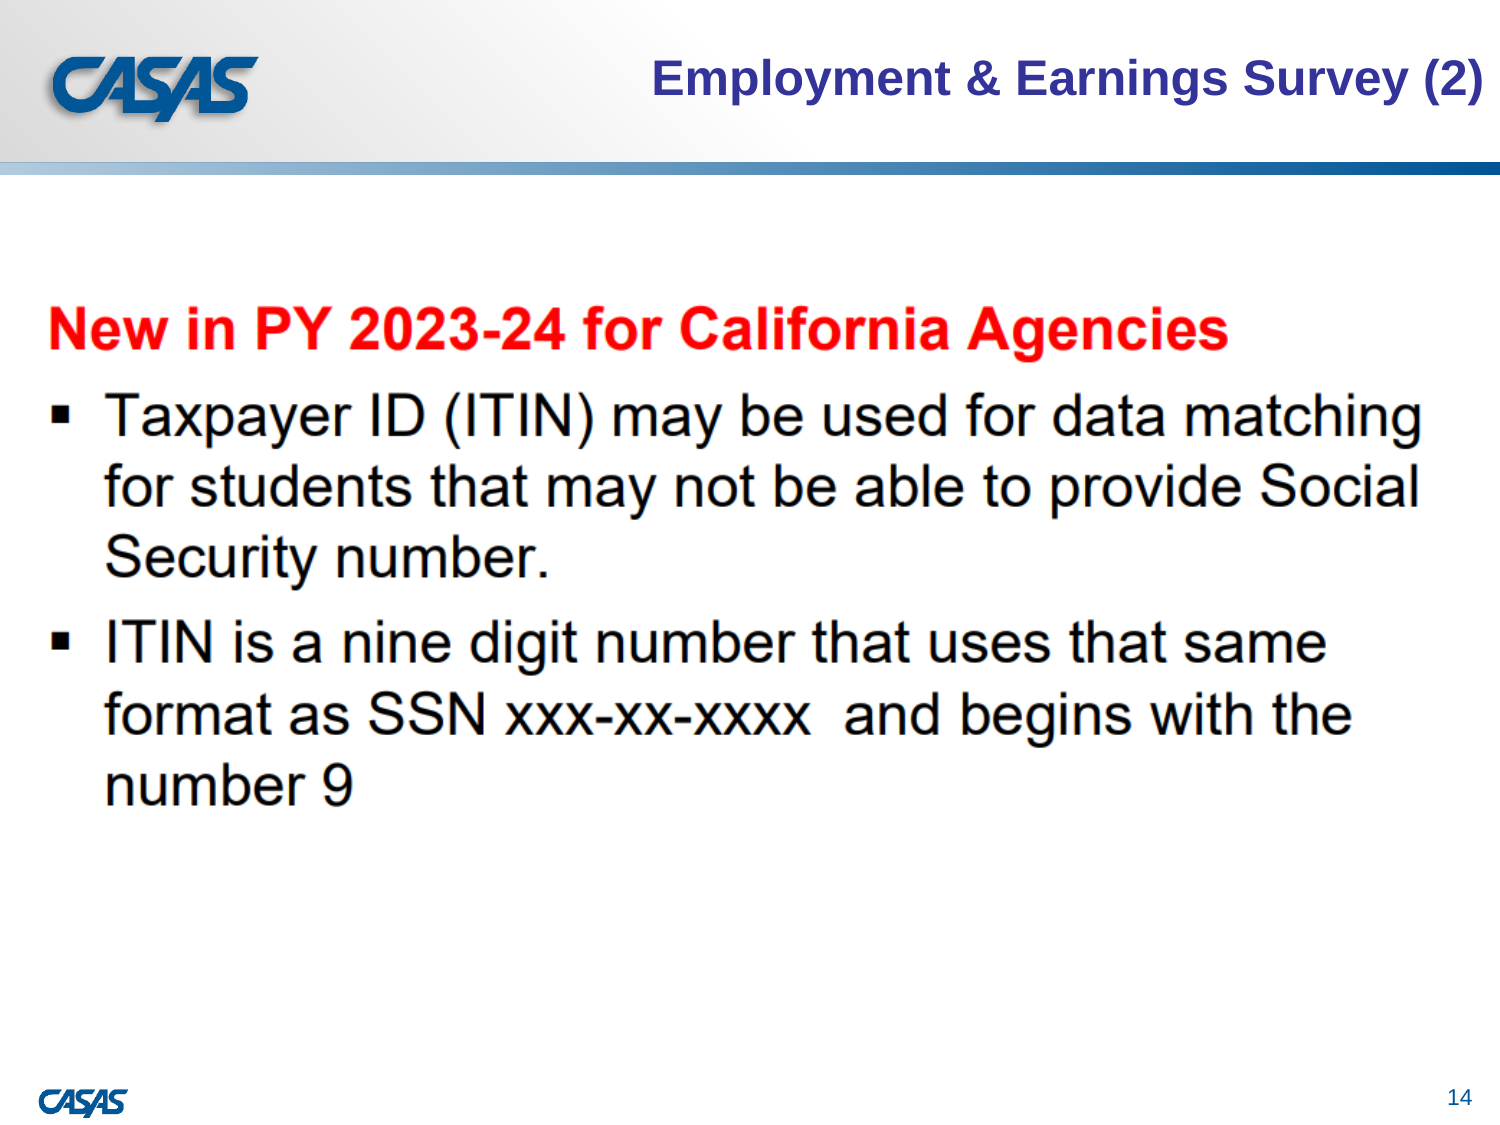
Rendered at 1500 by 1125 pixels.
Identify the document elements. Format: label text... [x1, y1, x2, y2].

picture [50, 52, 263, 125]
picture [37, 1087, 130, 1119]
picture [0, 263, 1500, 862]
title Employment & Earnings Survey (2) [299, 0, 1500, 151]
slide_number 14 [1137, 1074, 1488, 1116]
